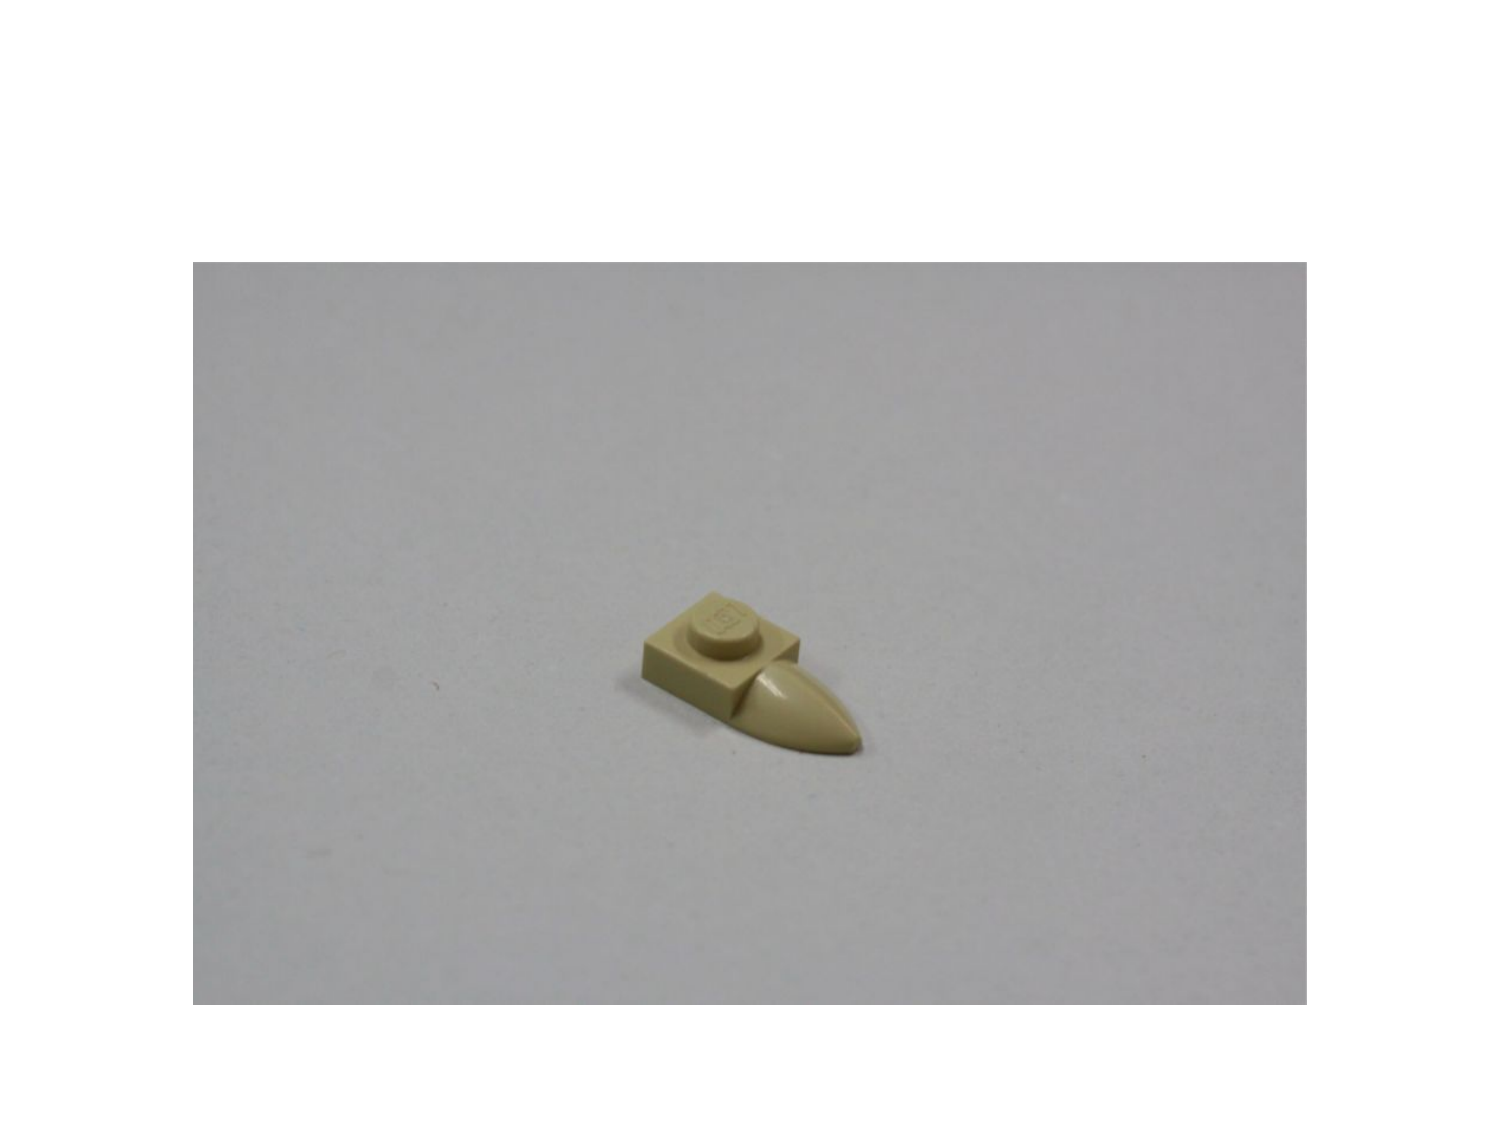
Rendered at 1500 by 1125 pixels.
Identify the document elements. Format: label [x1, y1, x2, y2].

list [74, 262, 1426, 1006]
